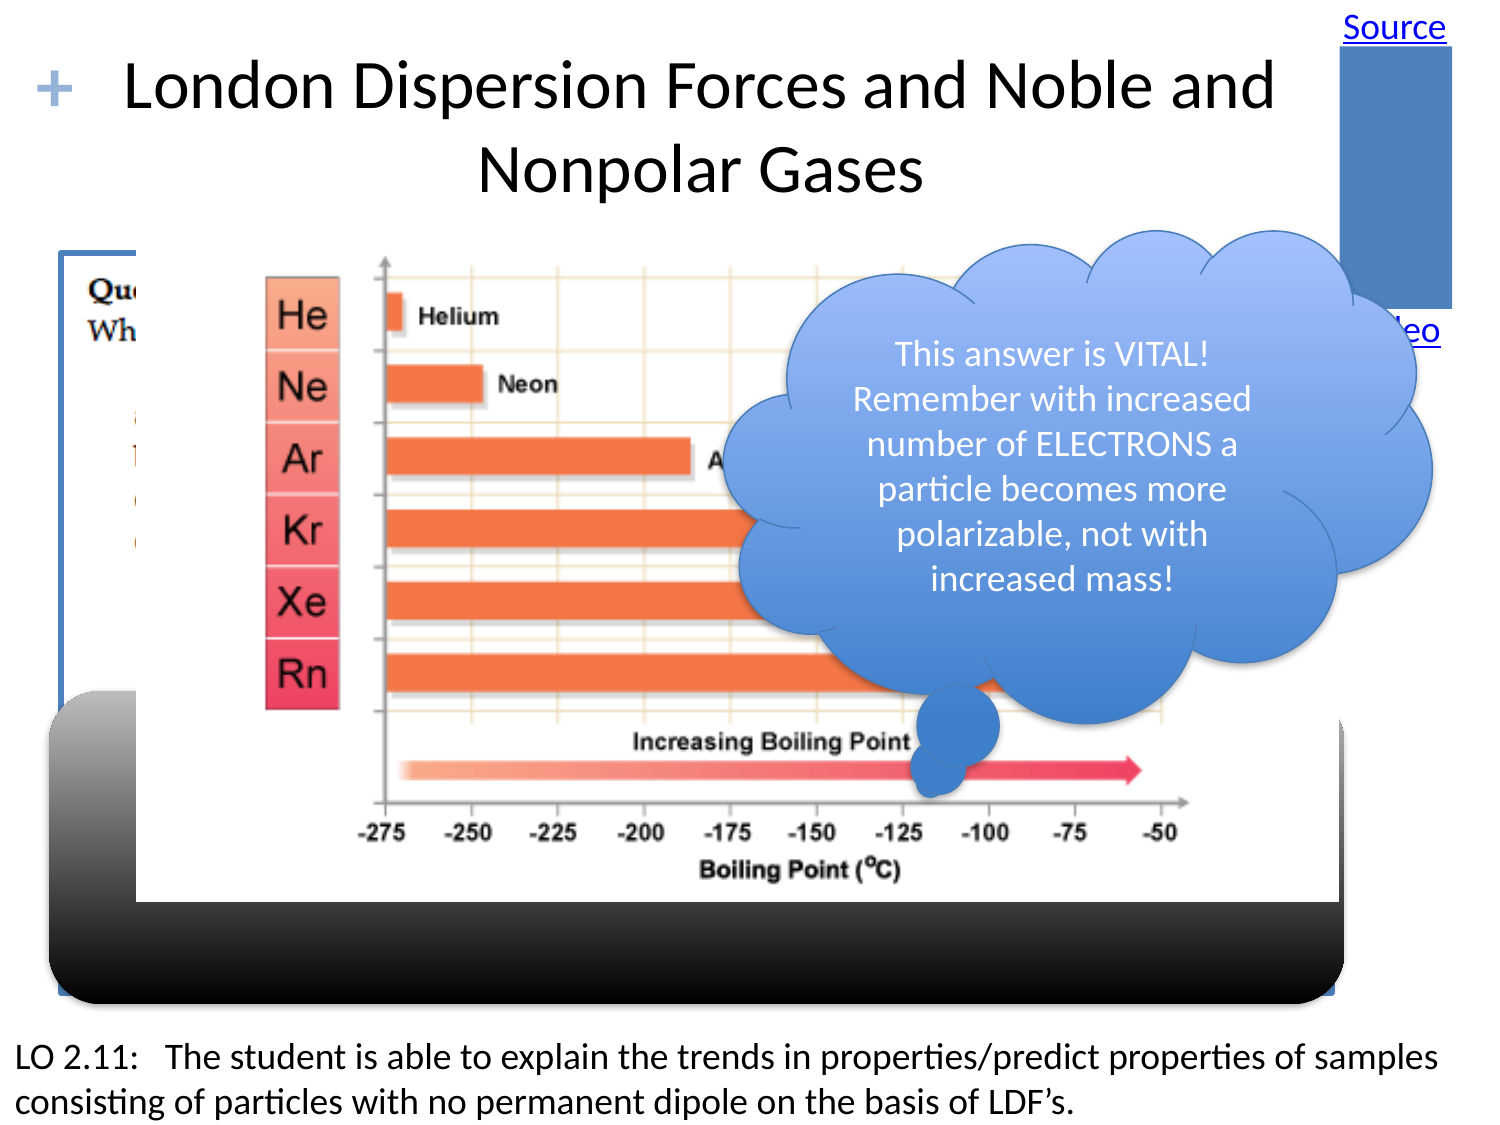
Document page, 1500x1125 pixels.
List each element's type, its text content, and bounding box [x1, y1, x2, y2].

text_box LO 2.11: The student is able to explain the trends in properties/predict properties of samples consisting of particles with no permanent dipole on the basis of LDF’s. [0, 1024, 1500, 1125]
title London Dispersion Forces and Noble and Nonpolar Gases [81, 31, 1322, 215]
text_box Source [1328, 0, 1489, 55]
picture [63, 234, 1339, 990]
text_box Video [1370, 297, 1485, 358]
text_box Click reveals answer and explanation. [78, 999, 1316, 1005]
text_box This answer is VITAL! Remember with increased number of ELECTRONS a particle becomes more polarizable, not with increased mass! [1343, 267, 1434, 574]
text_box Click reveals answer and explanation. [48, 713, 58, 982]
text_box Click reveals answer and explanation. [1333, 731, 1345, 985]
